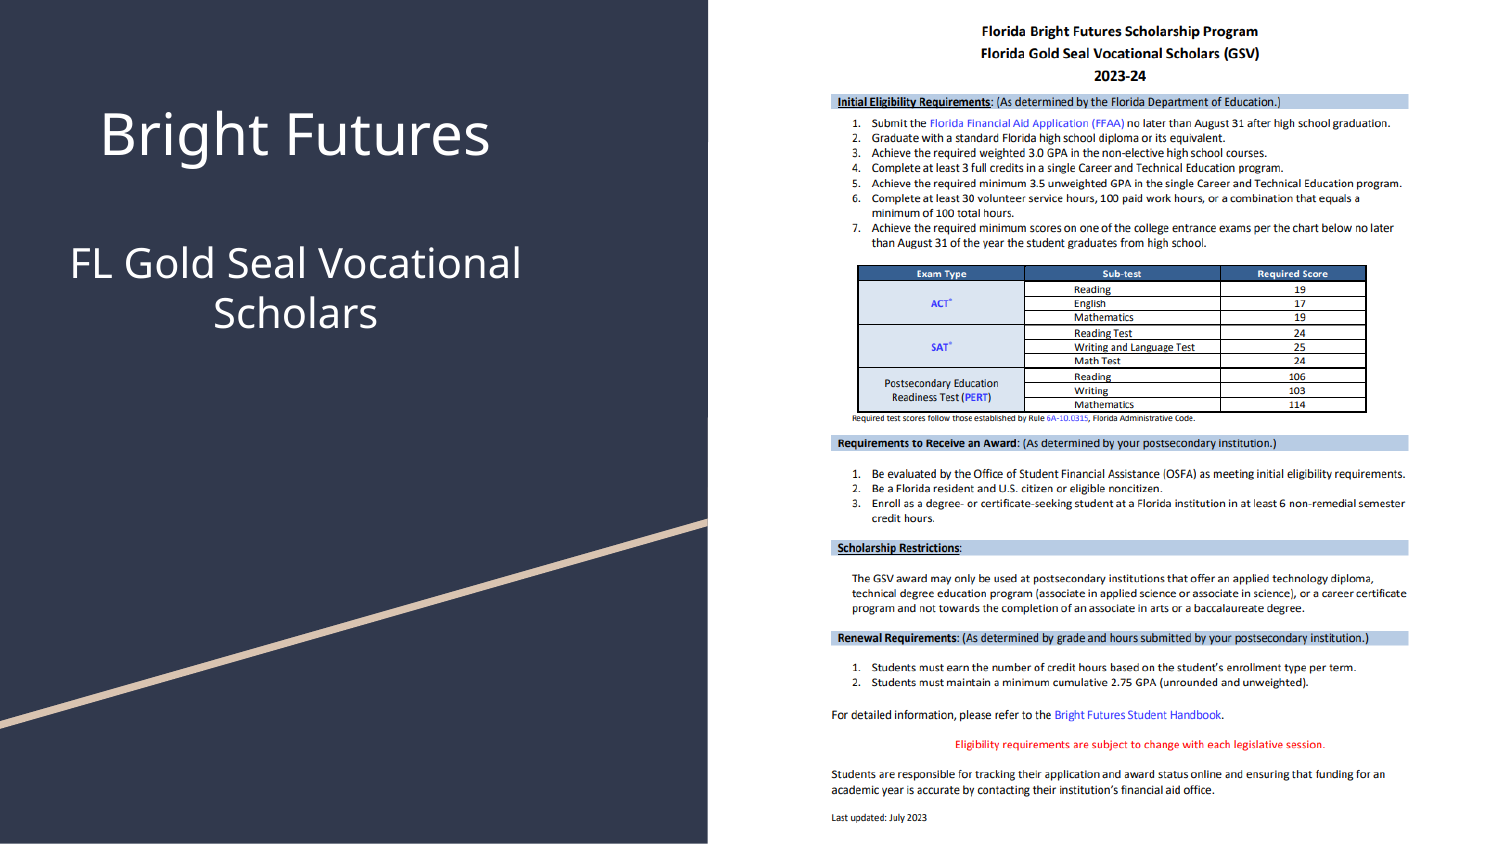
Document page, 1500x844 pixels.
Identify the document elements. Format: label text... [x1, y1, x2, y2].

title Bright Futures FL Gold Seal Vocational Scholars [51, 82, 541, 494]
picture [817, 19, 1421, 825]
